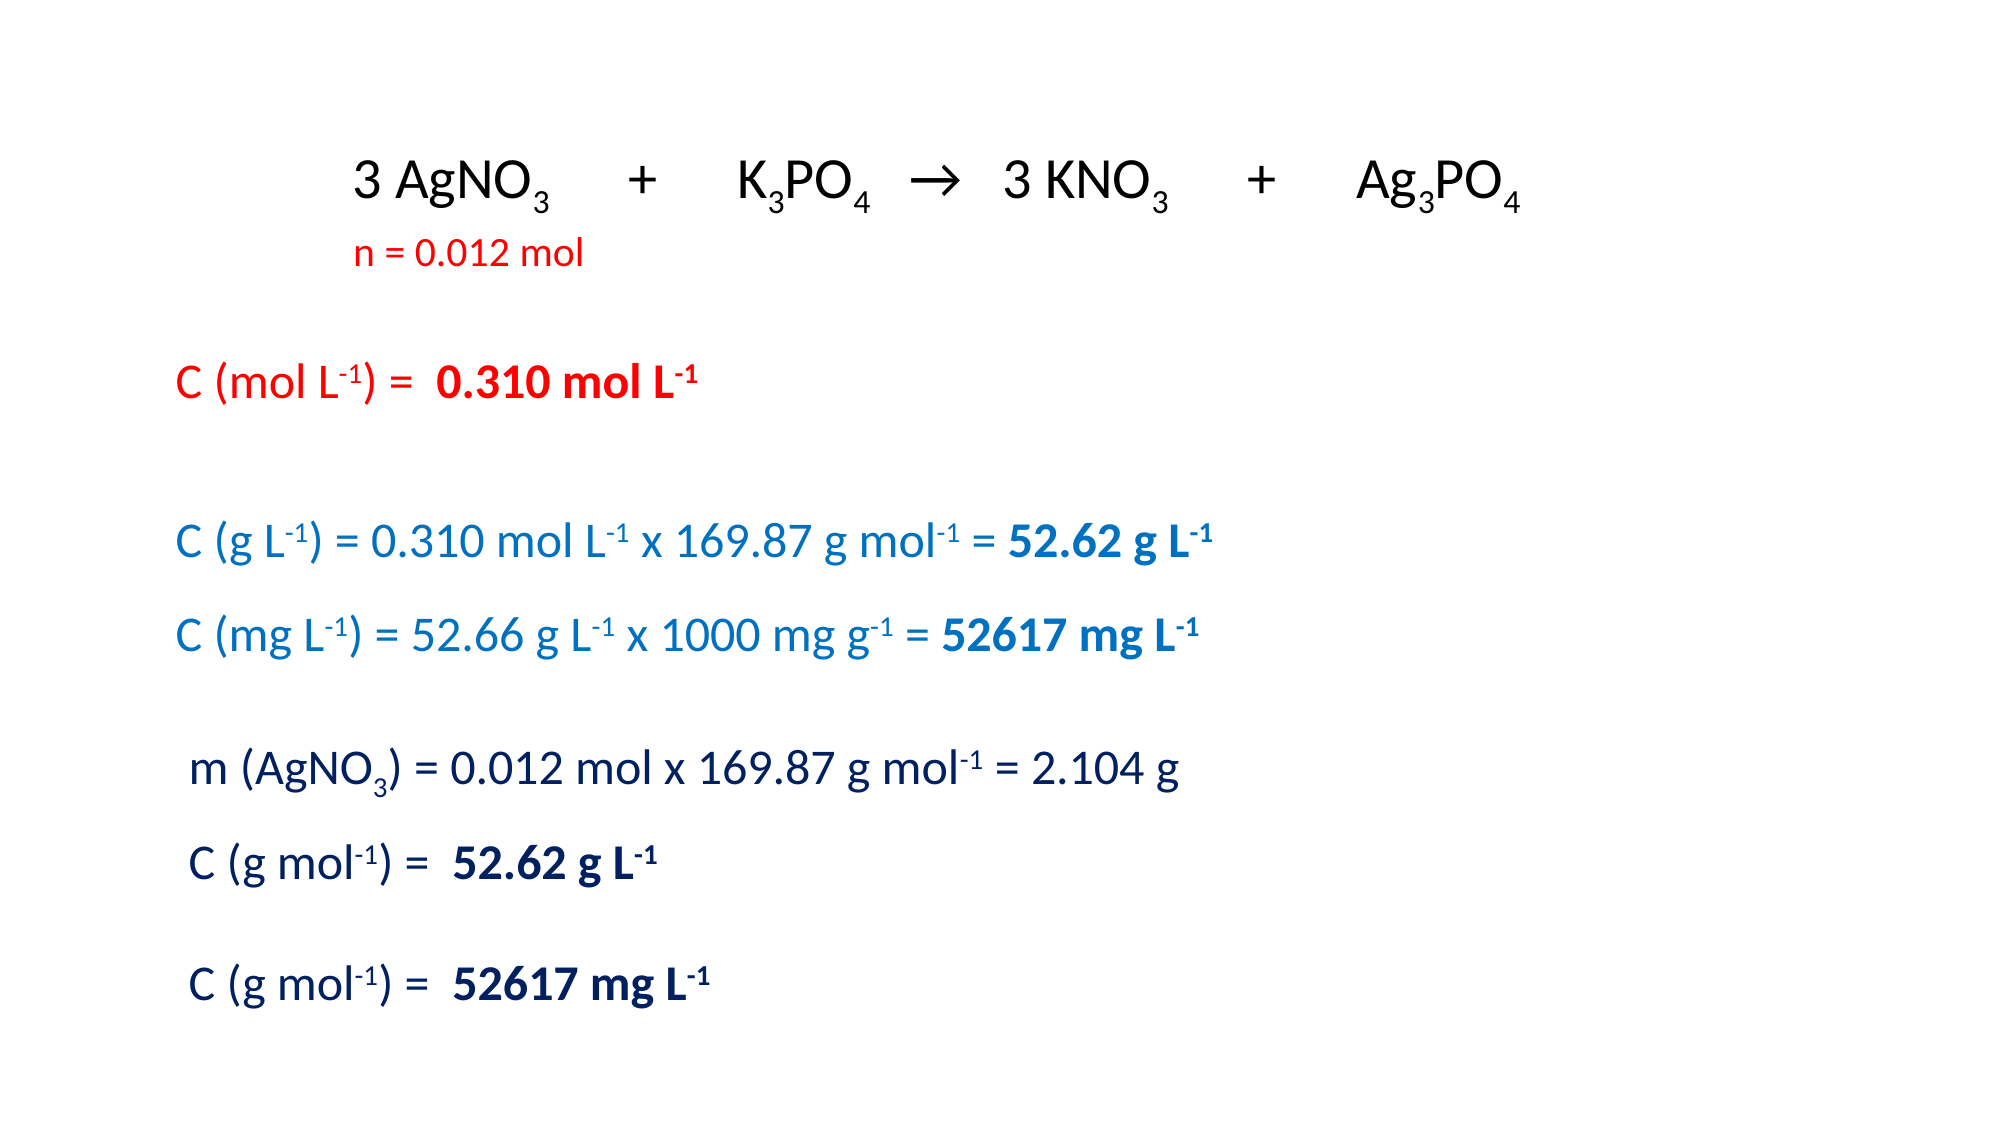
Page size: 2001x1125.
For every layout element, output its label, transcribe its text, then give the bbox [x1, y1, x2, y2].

text_box n = 0.012 mol [338, 217, 600, 282]
text_box C (mg L-1) = 52.66 g L-1 x 1000 mg g-1 = 52617 mg L-1 [160, 594, 1359, 670]
text_box m (AgNO3) = 0.012 mol x 169.87 g mol-1 = 2.104 g [173, 727, 1346, 811]
list 3 AgNO3 + K3PO4 → 3 KNO3 + Ag3PO4 [337, 134, 1579, 222]
text_box C (g L-1) = 0.310 mol L-1 x 169.87 g mol-1 = 52.62 g L-1 [160, 499, 1359, 575]
